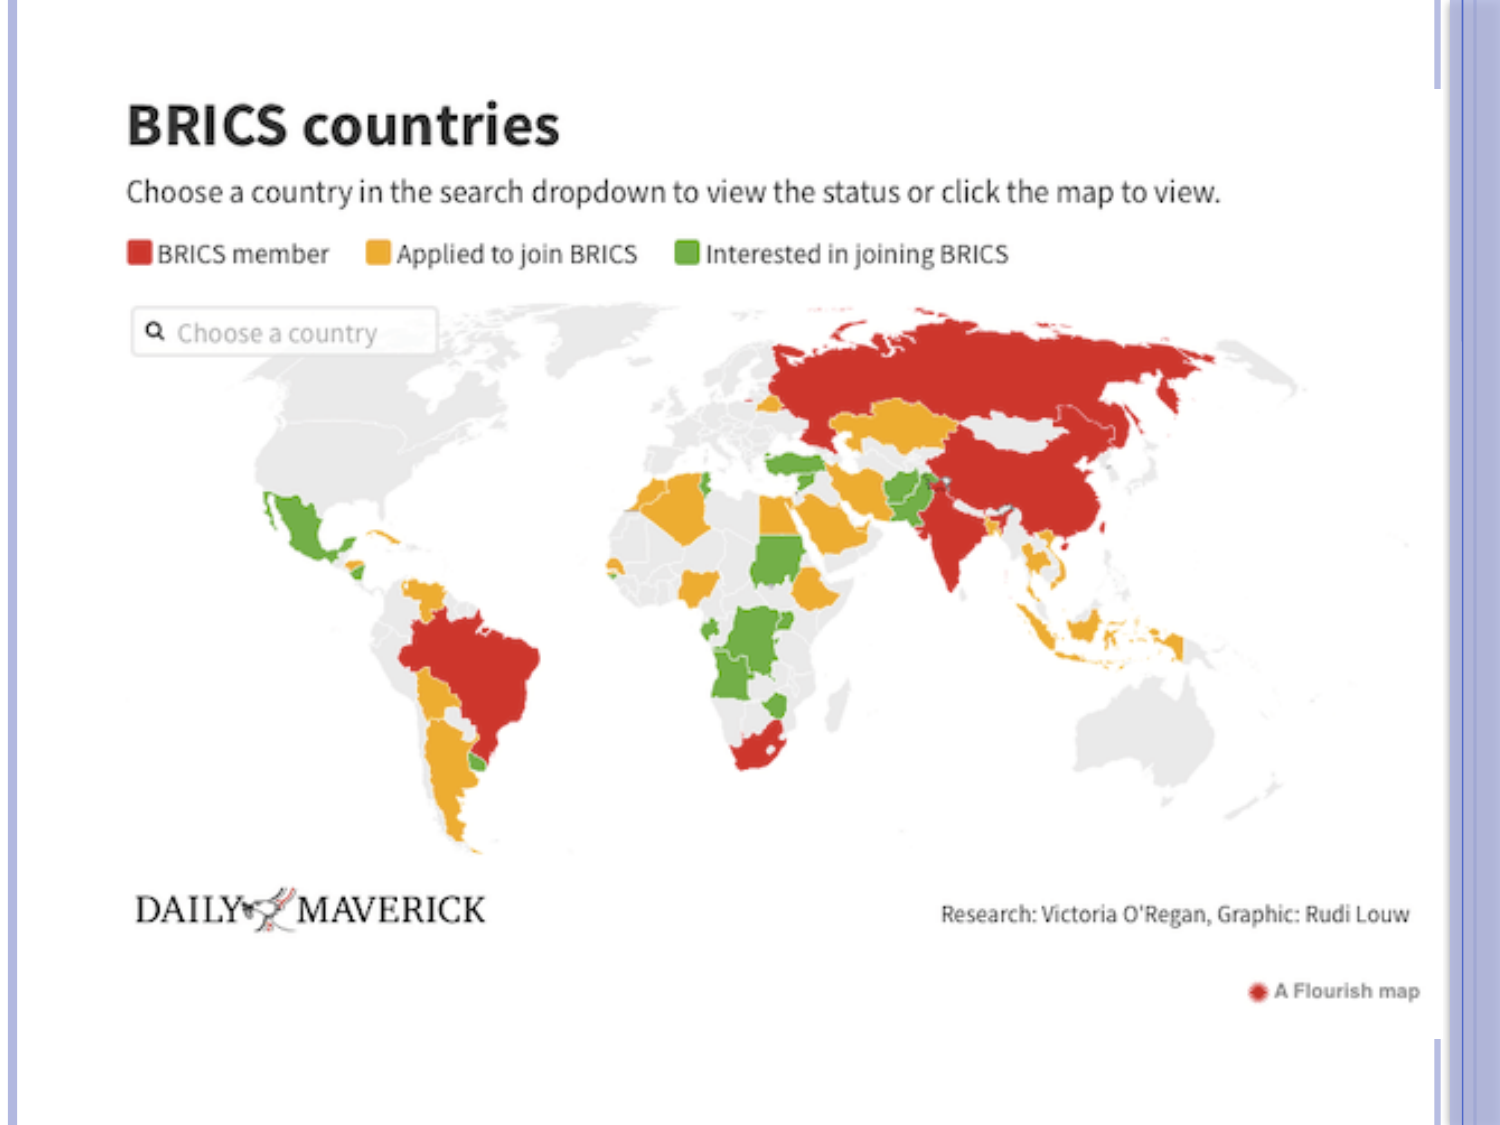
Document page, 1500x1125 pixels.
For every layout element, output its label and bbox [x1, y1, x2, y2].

list [99, 89, 1443, 1039]
